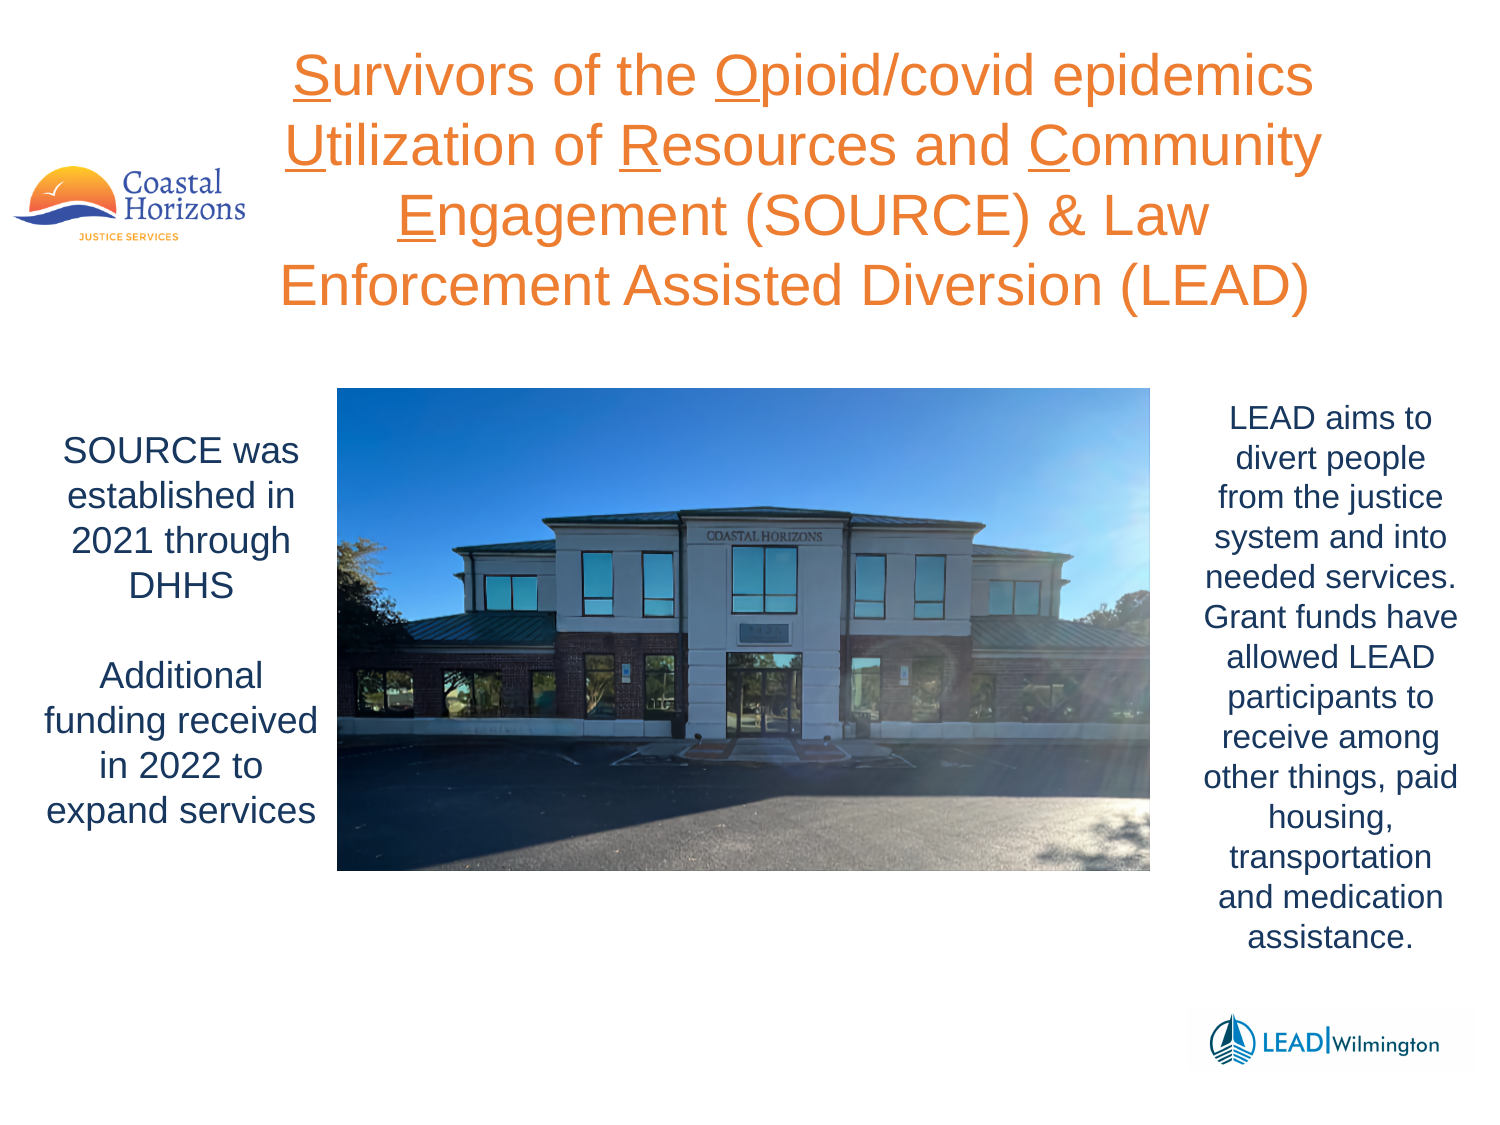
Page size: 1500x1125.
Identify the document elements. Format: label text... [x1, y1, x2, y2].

picture [10, 146, 254, 248]
picture [337, 388, 1150, 871]
text_box SOURCE was established in 2021 through DHHS Additional funding received in 2022 to expand services [24, 418, 337, 869]
text_box LEAD aims to divert people from the justice system and into needed services. Grant funds have allowed LEAD participants to receive among other things, paid housing, transportation and medication assistance. [1187, 388, 1475, 963]
text_box Survivors of the Opioid/covid epidemics Utilization of Resources and Community Engagement (SOURCE) & Law Enforcement Assisted Diversion (LEAD) [217, 29, 1390, 325]
picture [1187, 1006, 1476, 1070]
